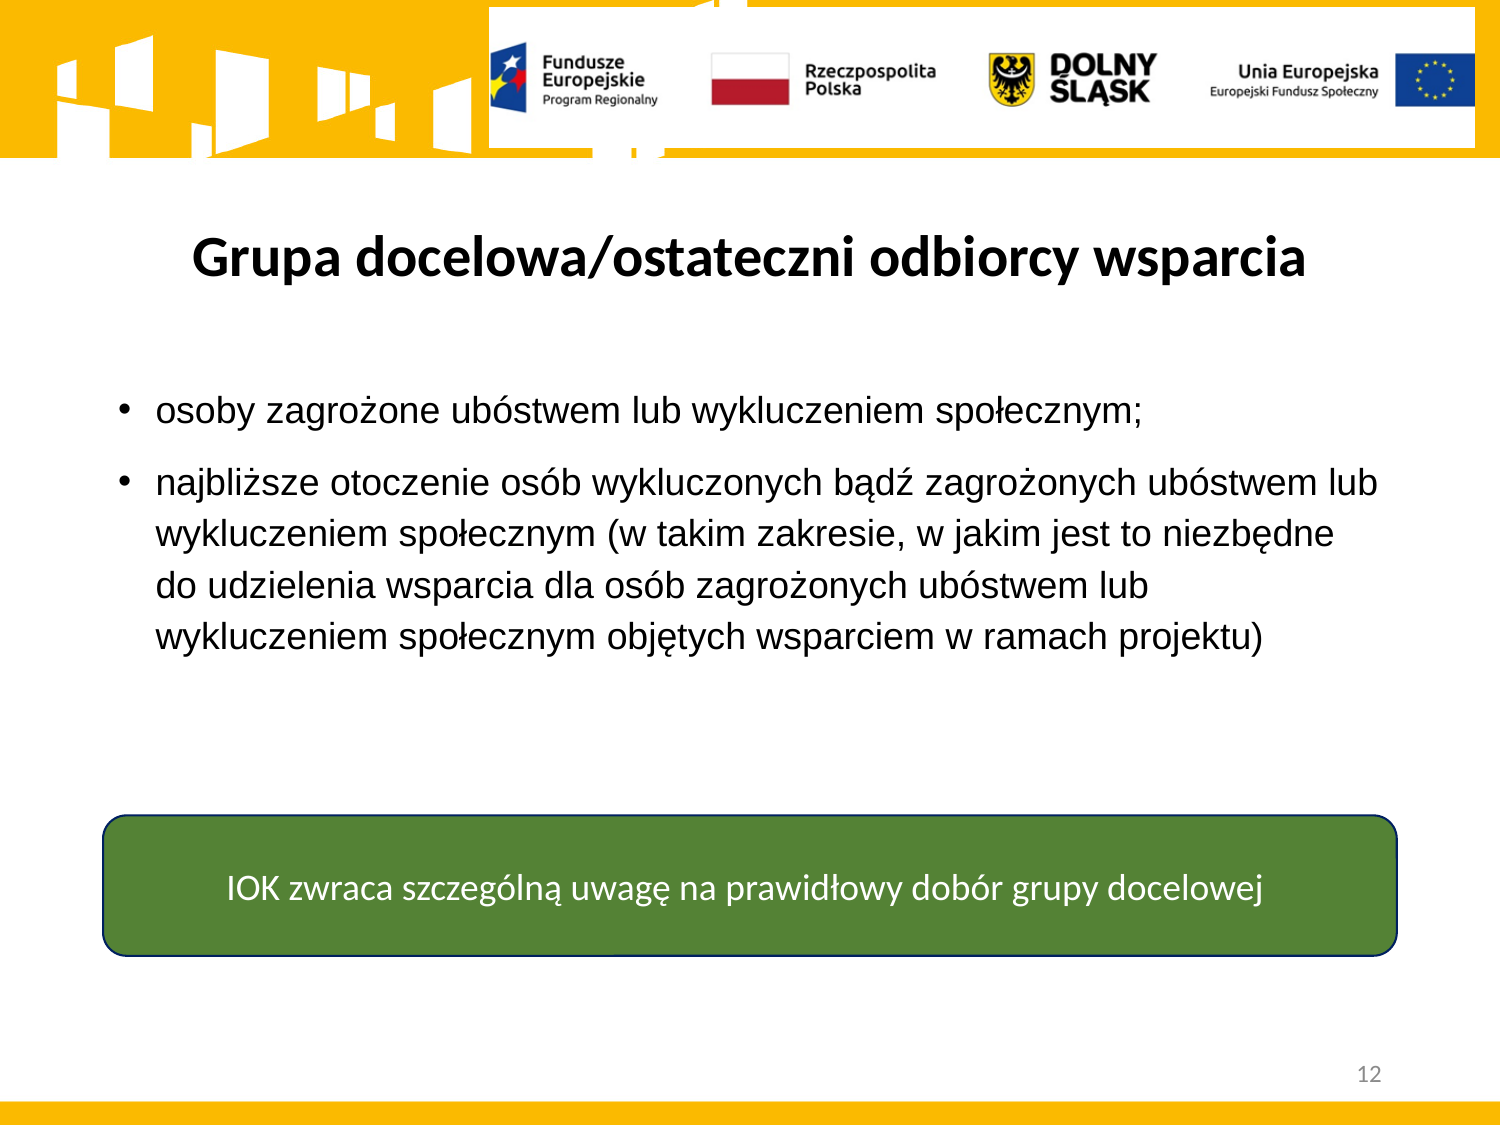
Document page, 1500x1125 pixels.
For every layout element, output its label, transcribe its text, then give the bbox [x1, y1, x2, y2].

list osoby zagrożone ubóstwem lub wykluczeniem społecznym; najbliższe otoczenie osób wykluczonych bądź zagrożonych ubóstwem lub wykluczeniem społecznym (w takim zakresie, w jakim jest to niezbędne do udzielenia wsparcia dla osób zagrożonych ubóstwem lub wykluczeniem społecznym objętych wsparciem w ramach projektu) [102, 372, 1398, 696]
picture [0, 0, 1500, 1125]
title Grupa docelowa/ostateczni odbiorcy wsparcia [103, 212, 1398, 304]
slide_number 12 [1059, 1042, 1397, 1103]
text_box IOK zwraca szczególną uwagę na prawidłowy dobór grupy docelowej [102, 814, 1398, 957]
